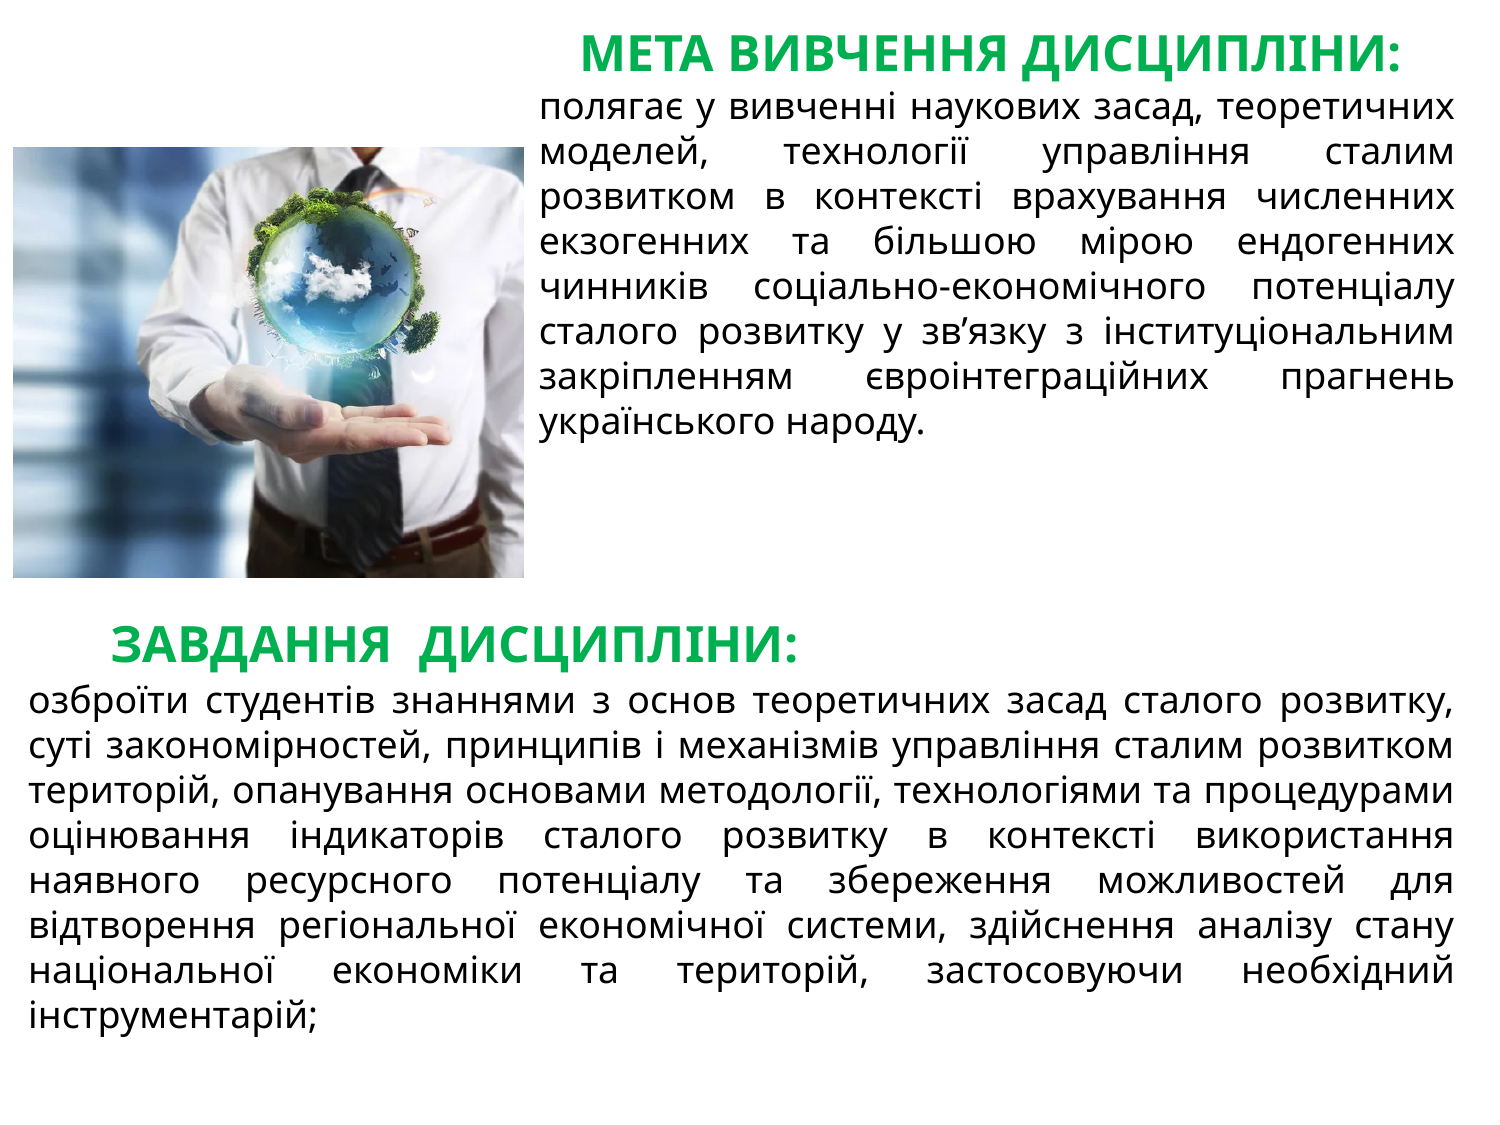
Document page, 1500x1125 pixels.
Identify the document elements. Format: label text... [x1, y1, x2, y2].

text_box МЕТА ВИВЧЕННЯ ДИСЦИПЛІНИ: полягає у вивченні наукових засад, теоретичних моделей, технології управління сталим розвитком в контексті врахування численних екзогенних та більшою мірою ендогенних чинників соціально-економічного потенціалу сталого розвитку у зв’язку з інституціональним закріпленням євроінтеграційних прагнень українського народу. [523, 14, 1471, 449]
picture [13, 146, 525, 578]
text_box озброїти студентів знаннями з основ теоретичних засад сталого розвитку, суті закономірностей, принципів і механізмів управління сталим розвитком територій, опанування основами методології, технологіями та процедурами оцінювання індикаторів сталого розвитку в контексті використання наявного ресурсного потенціалу та збереження можливостей для відтворення регіональної економічної системи, здійснення аналізу стану національної економіки та територій, застосовуючи необхідний інструментарій; [13, 668, 1471, 1044]
text_box ЗАВДАННЯ ДИСЦИПЛІНИ: [13, 604, 882, 668]
